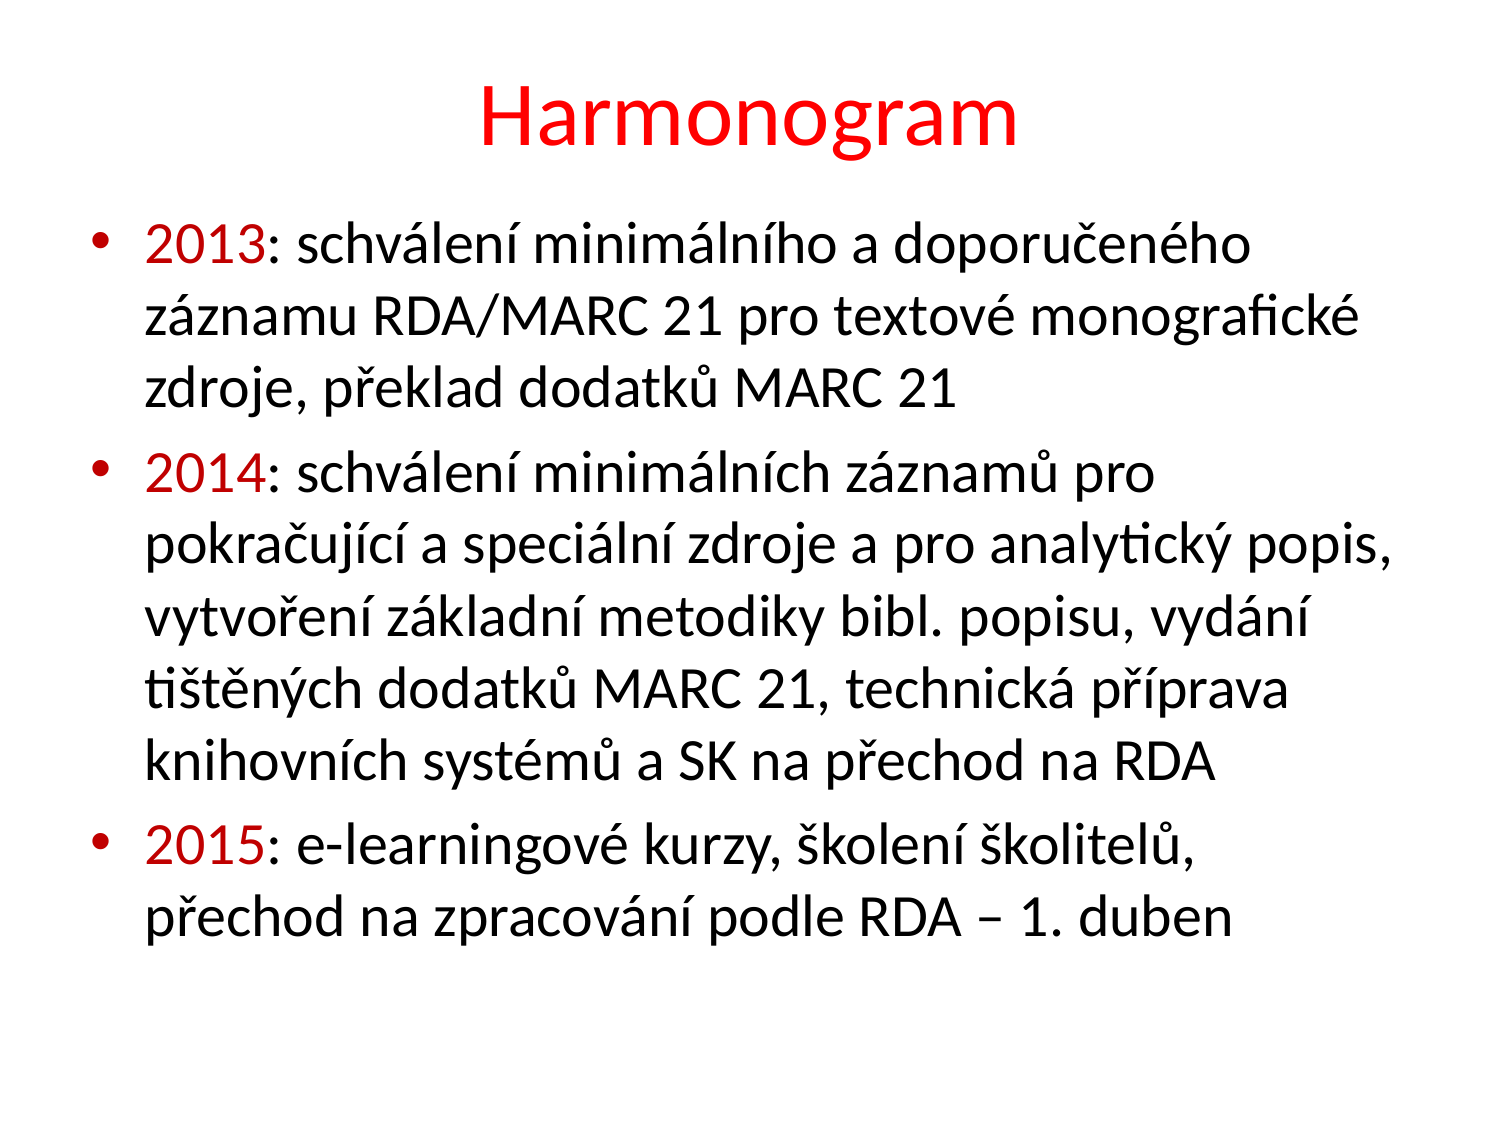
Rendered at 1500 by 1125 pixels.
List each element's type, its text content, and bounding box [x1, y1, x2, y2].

list 2013: schválení minimálního a doporučeného záznamu RDA/MARC 21 pro textové monografické zdroje, překlad dodatků MARC 21 2014: schválení minimálních záznamů pro pokračující a speciální zdroje a pro analytický popis, vytvoření základní metodiky bibl. popisu, vydání tištěných dodatků MARC 21, technická příprava knihovních systémů a SK na přechod na RDA 2015: e-learningové kurzy, školení školitelů, přechod na zpracování podle RDA – 1. duben [75, 196, 1425, 1035]
title Harmonogram [75, 45, 1425, 173]
